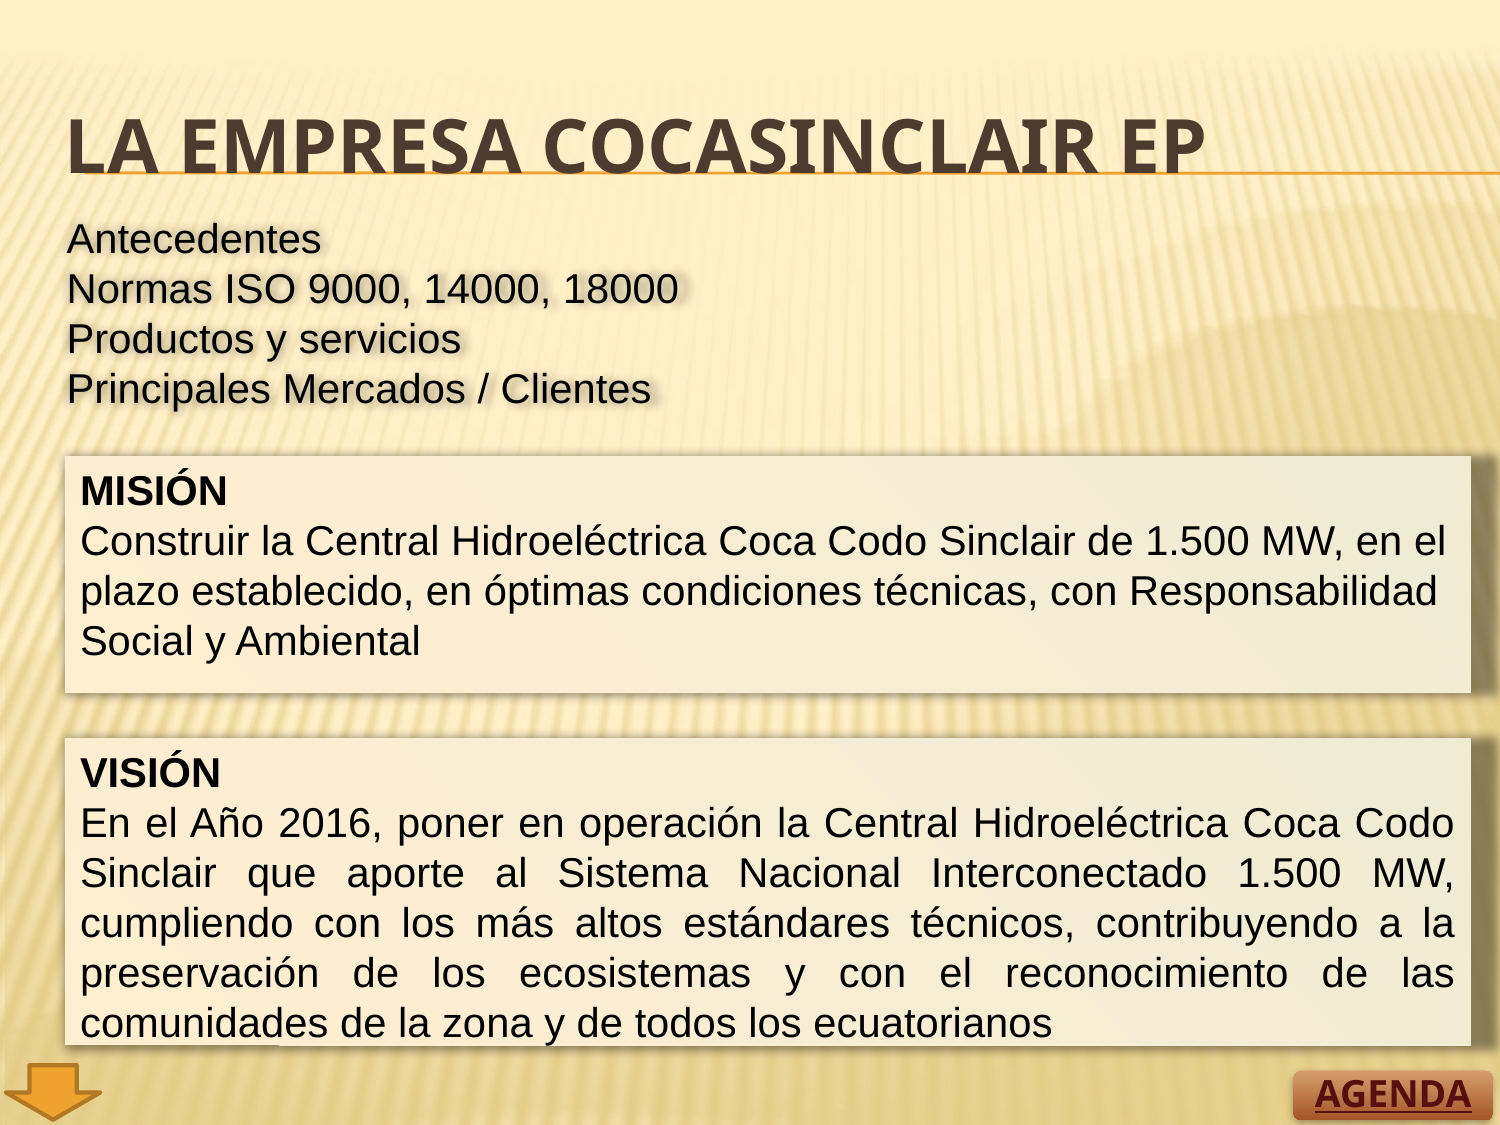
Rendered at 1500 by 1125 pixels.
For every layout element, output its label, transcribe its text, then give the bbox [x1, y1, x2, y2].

title LA EMPRESA COCASINCLAIR EP [50, 75, 1475, 213]
text_box AGENDA [1292, 1069, 1495, 1122]
text_box [3, 1063, 103, 1122]
text_box MISIÓN Construir la Central Hidroeléctrica Coca Codo Sinclair de 1.500 MW, en el plazo establecido, en óptimas condiciones técnicas, con Responsabilidad Social y Ambiental [64, 456, 1471, 693]
text_box Antecedentes Normas ISO 9000, 14000, 18000 Productos y servicios Principales Mercados / Clientes [51, 204, 832, 419]
text_box VISIÓN En el Año 2016, poner en operación la Central Hidroeléctrica Coca Codo Sinclair que aporte al Sistema Nacional Interconectado 1.500 MW, cumpliendo con los más altos estándares técnicos, contribuyendo a la preservación de los ecosistemas y con el reconocimiento de las comunidades de la zona y de todos los ecuatorianos [64, 738, 1471, 1046]
